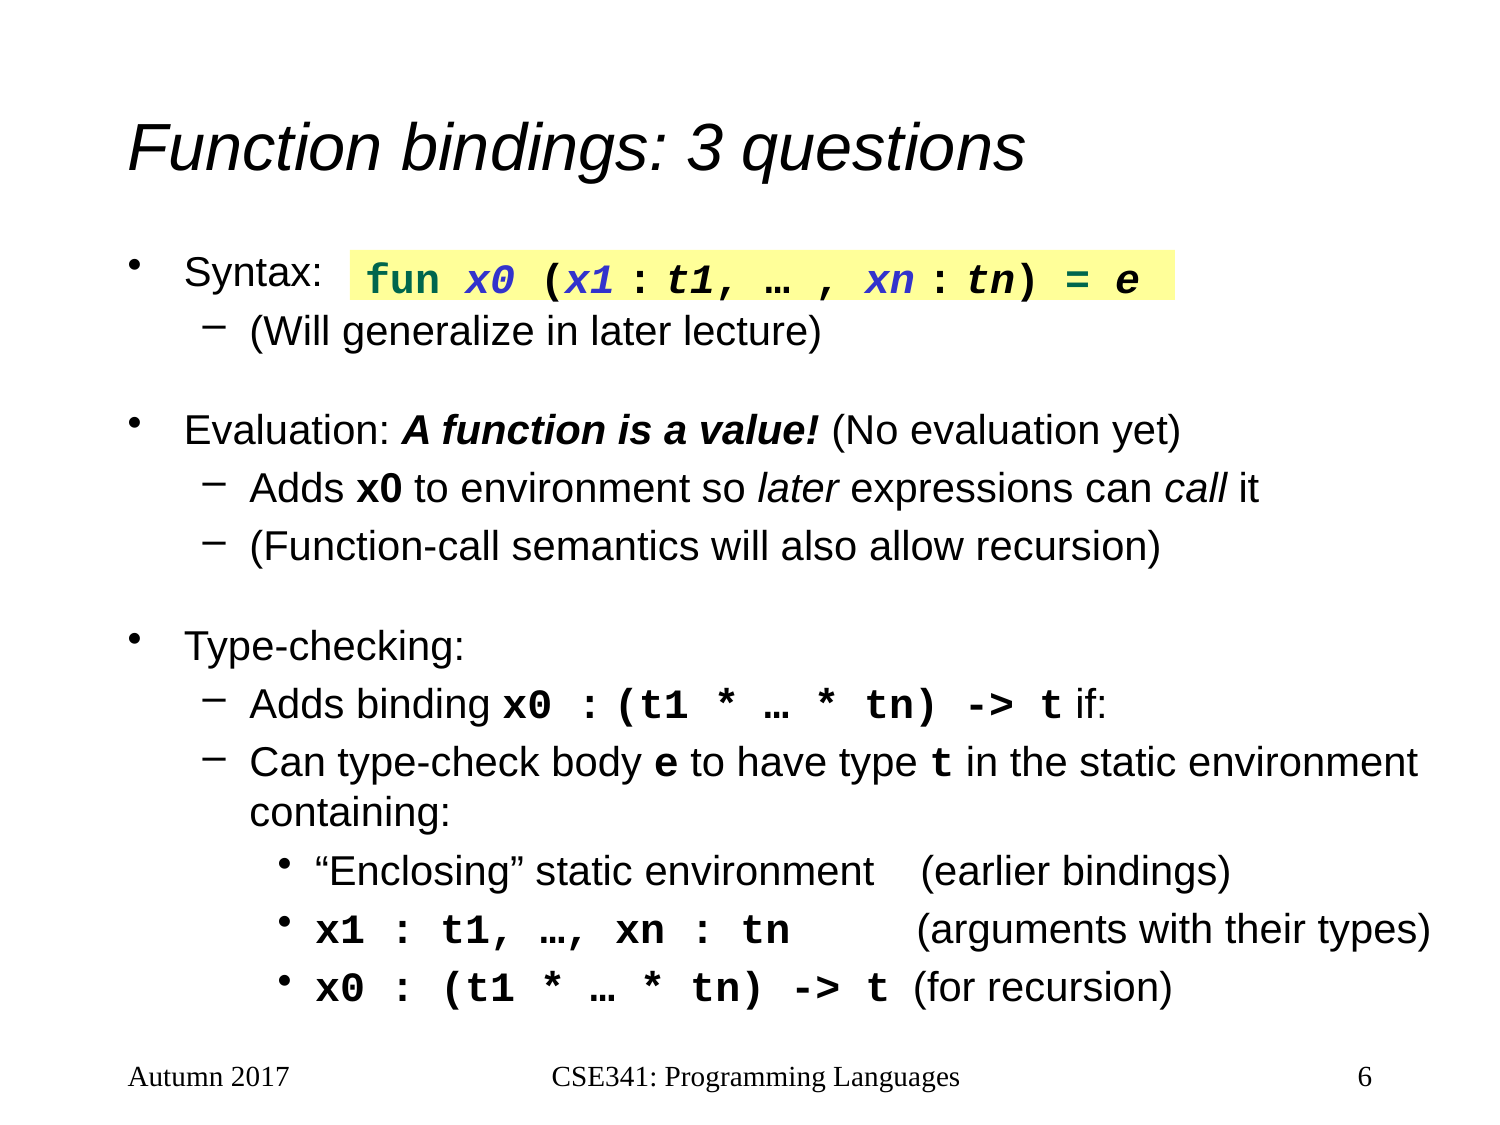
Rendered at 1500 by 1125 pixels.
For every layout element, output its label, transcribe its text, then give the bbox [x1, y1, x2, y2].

footer CSE341: Programming Languages [474, 1049, 1038, 1125]
slide_number 6 [1074, 1049, 1388, 1125]
slide_number Autumn 2017 [112, 1049, 426, 1125]
list Syntax: (Will generalize in later lecture) Evaluation: A function is a value! (No evaluation yet) Adds x0 to environment so later expressions can call it (Function-call semantics will also allow recursion) Type-checking: Adds binding x0 : (t1 * … * tn) -> t if: Can type-check body e to have type t in the static environment containing: “Enclosing” static environment (earlier bindings) x1 : t1, …, xn : tn (arguments with their types) x0 : (t1 * … * tn) -> t (for recursion) [112, 237, 1451, 1038]
text_box fun x0 (x1 : t1, … , xn : tn) = e [349, 249, 1175, 300]
title Function bindings: 3 questions [112, 49, 1388, 237]
